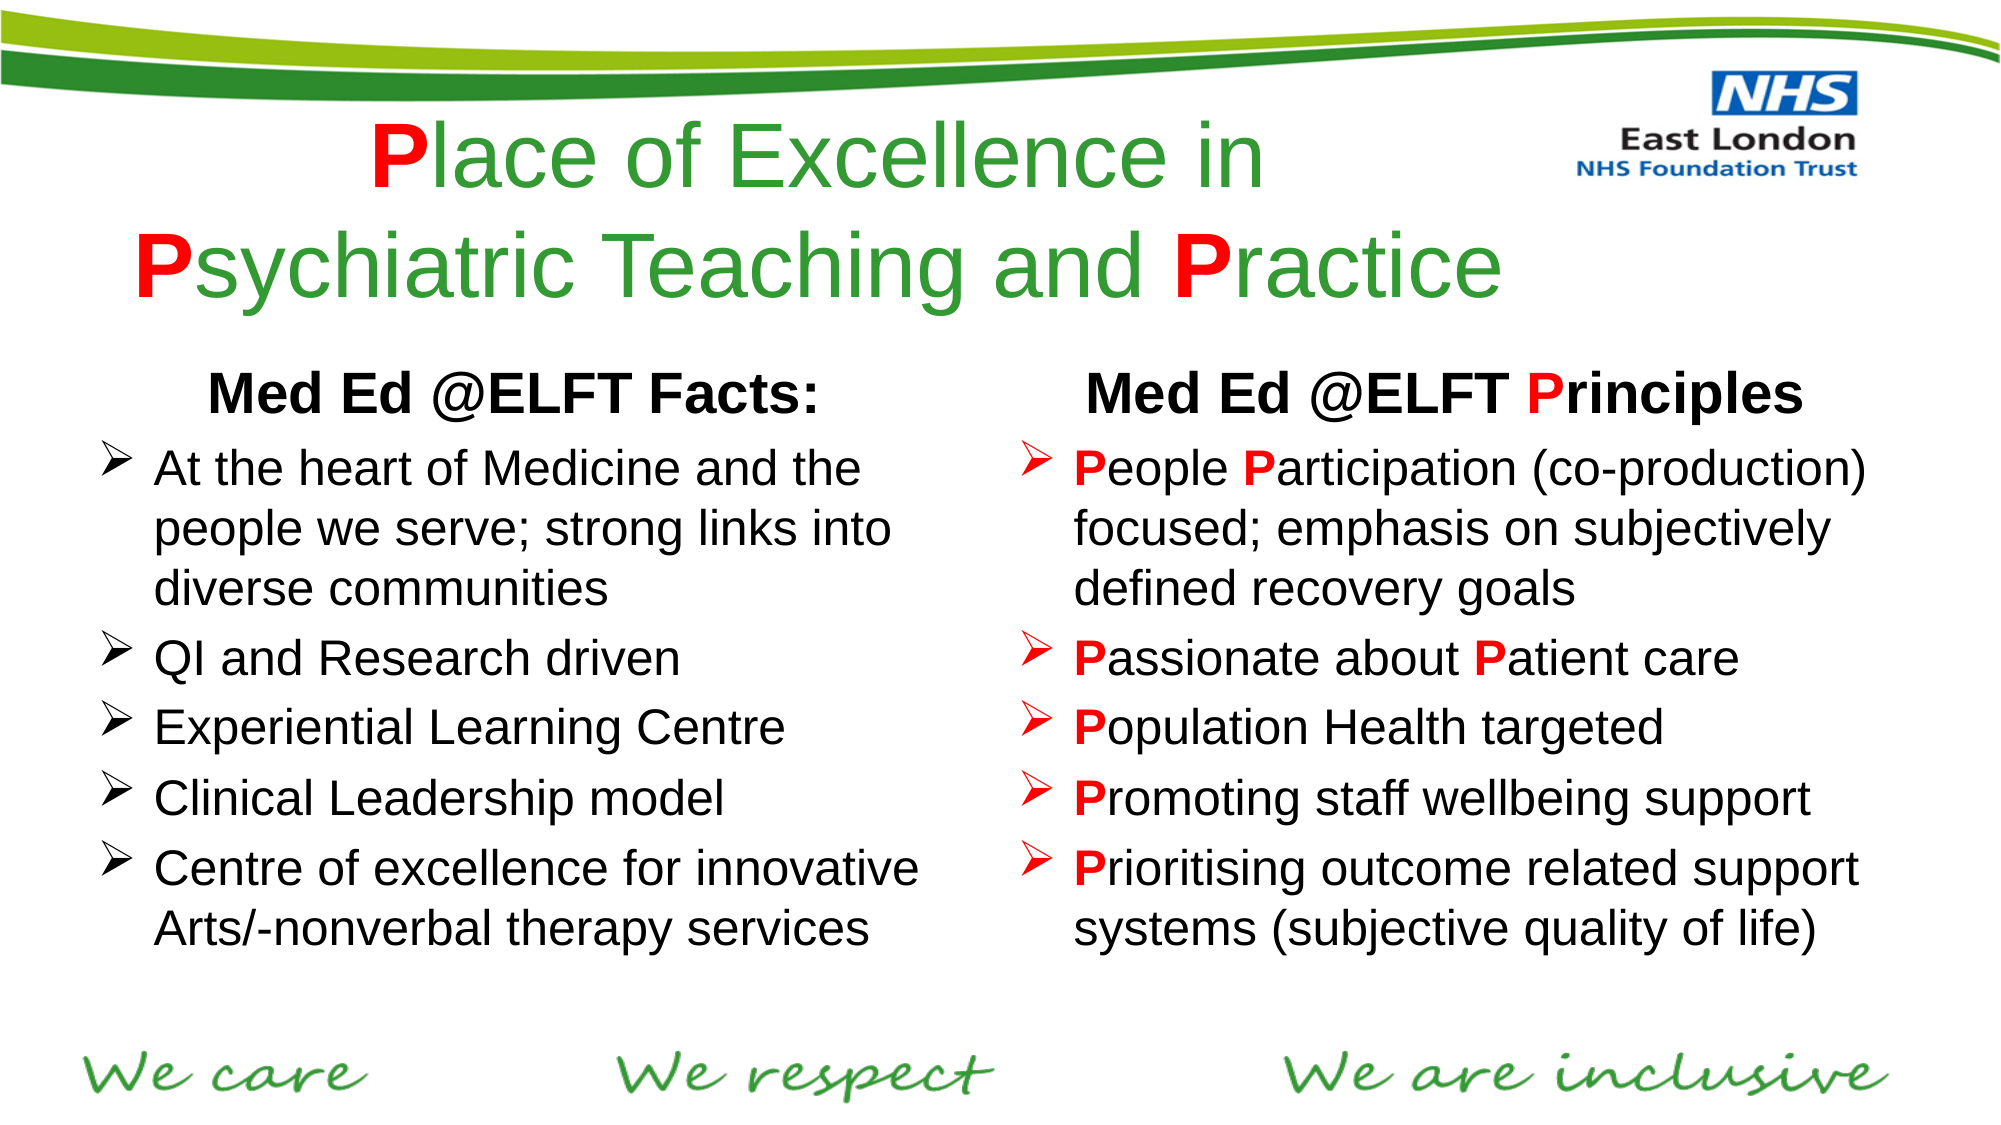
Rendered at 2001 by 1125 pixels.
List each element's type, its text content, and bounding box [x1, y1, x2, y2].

title Place of Excellence in Psychiatric Teaching and Practice [110, 128, 1553, 283]
picture [39, 1034, 1919, 1125]
picture [0, 5, 2000, 197]
list Med Ed @ELFT Facts: At the heart of Medicine and the people we serve; strong links into diverse communities QI and Research driven Experiential Learning Centre Clinical Leadership model Centre of excellence for innovative Arts/-nonverbal therapy services [82, 347, 947, 1023]
list Med Ed @ELFT Principles People Participation (co-production) focused; emphasis on subjectively defined recovery goals Passionate about Patient care Population Health targeted Promoting staff wellbeing support Prioritising outcome related support systems (subjective quality of life) [1002, 347, 1905, 1023]
